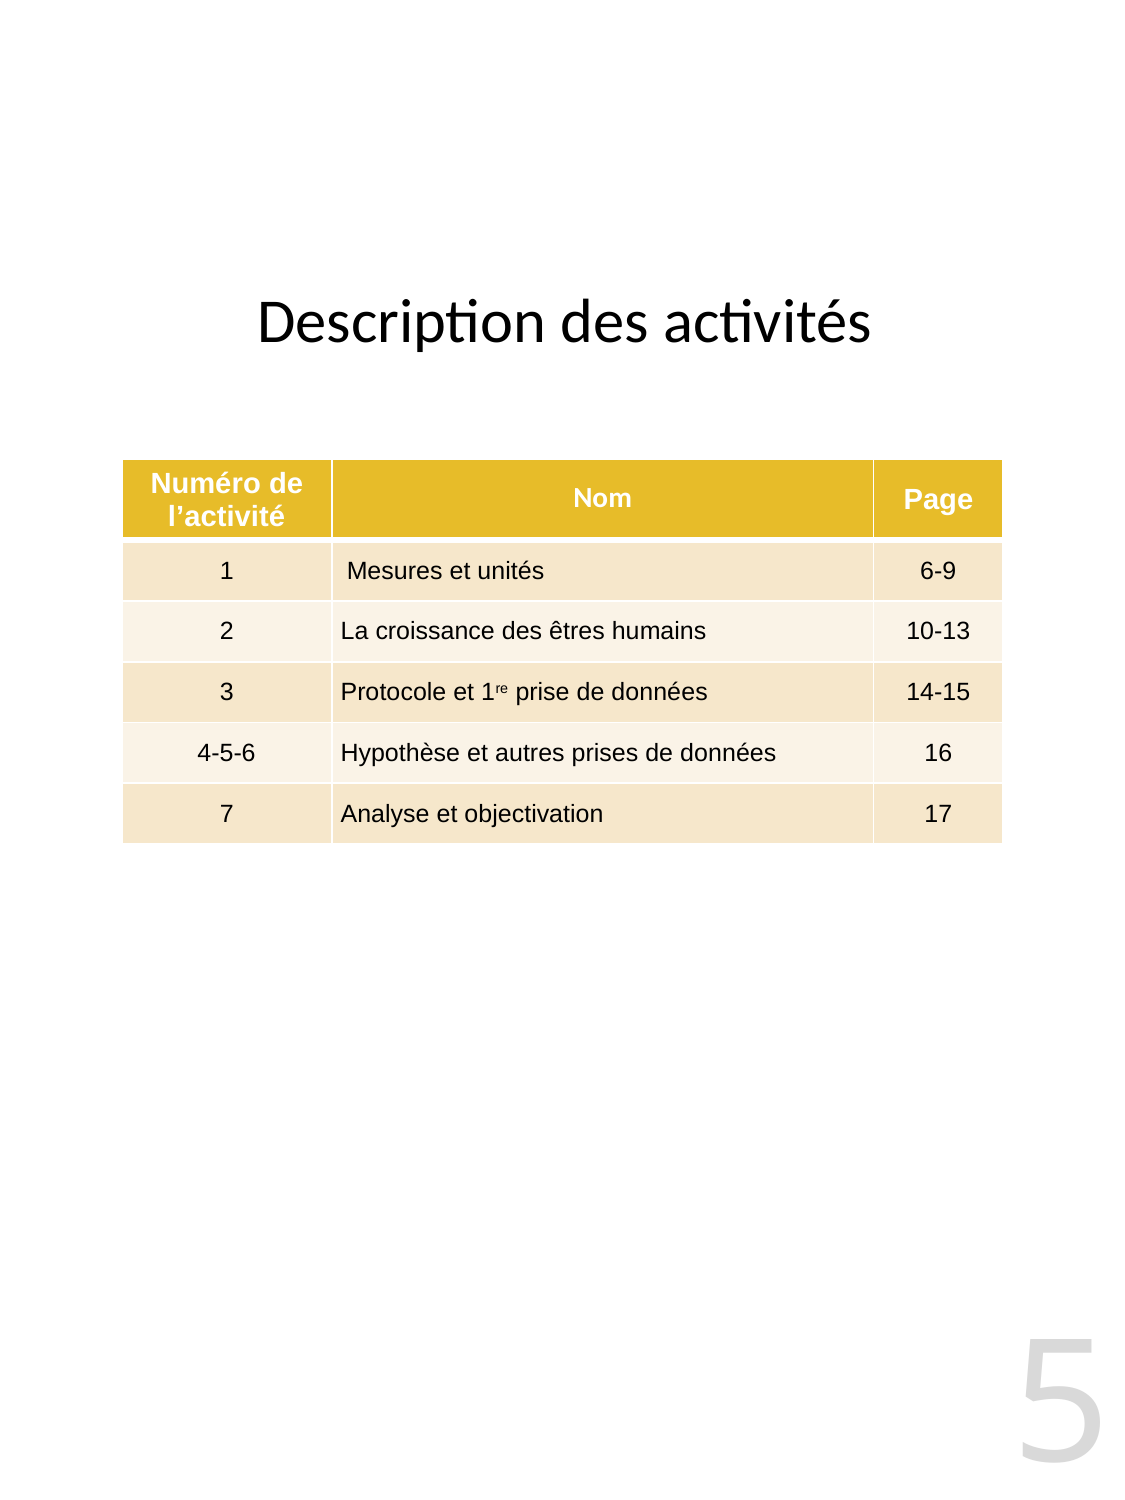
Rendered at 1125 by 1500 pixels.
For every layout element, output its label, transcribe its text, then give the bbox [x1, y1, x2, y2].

table_cell 2 [123, 602, 331, 661]
table_cell 17 [874, 784, 1002, 843]
table_cell 14-15 [874, 663, 1002, 722]
table_cell 1 [123, 543, 331, 600]
table_cell Analyse et objectivation [333, 784, 873, 843]
table_cell 6-9 [874, 543, 1002, 600]
table_cell 4-5-6 [123, 723, 331, 782]
table_cell Protocole et 1re prise de données [333, 663, 873, 722]
table_cell 7 [123, 784, 331, 843]
table_cell La croissance des êtres humains [333, 602, 873, 661]
table_cell Mesures et unités [333, 543, 873, 600]
table_header Page [874, 460, 1002, 537]
table_header Nom [333, 460, 873, 537]
table_cell Hypothèse et autres prises de données [333, 723, 873, 782]
slide_number 5 [942, 1313, 1125, 1500]
table_header Numéro de l’activité [123, 460, 331, 537]
table_cell 16 [874, 723, 1002, 782]
table_cell 10-13 [874, 602, 1002, 661]
table_cell 3 [123, 663, 331, 722]
title Description des activités [22, 245, 1108, 389]
